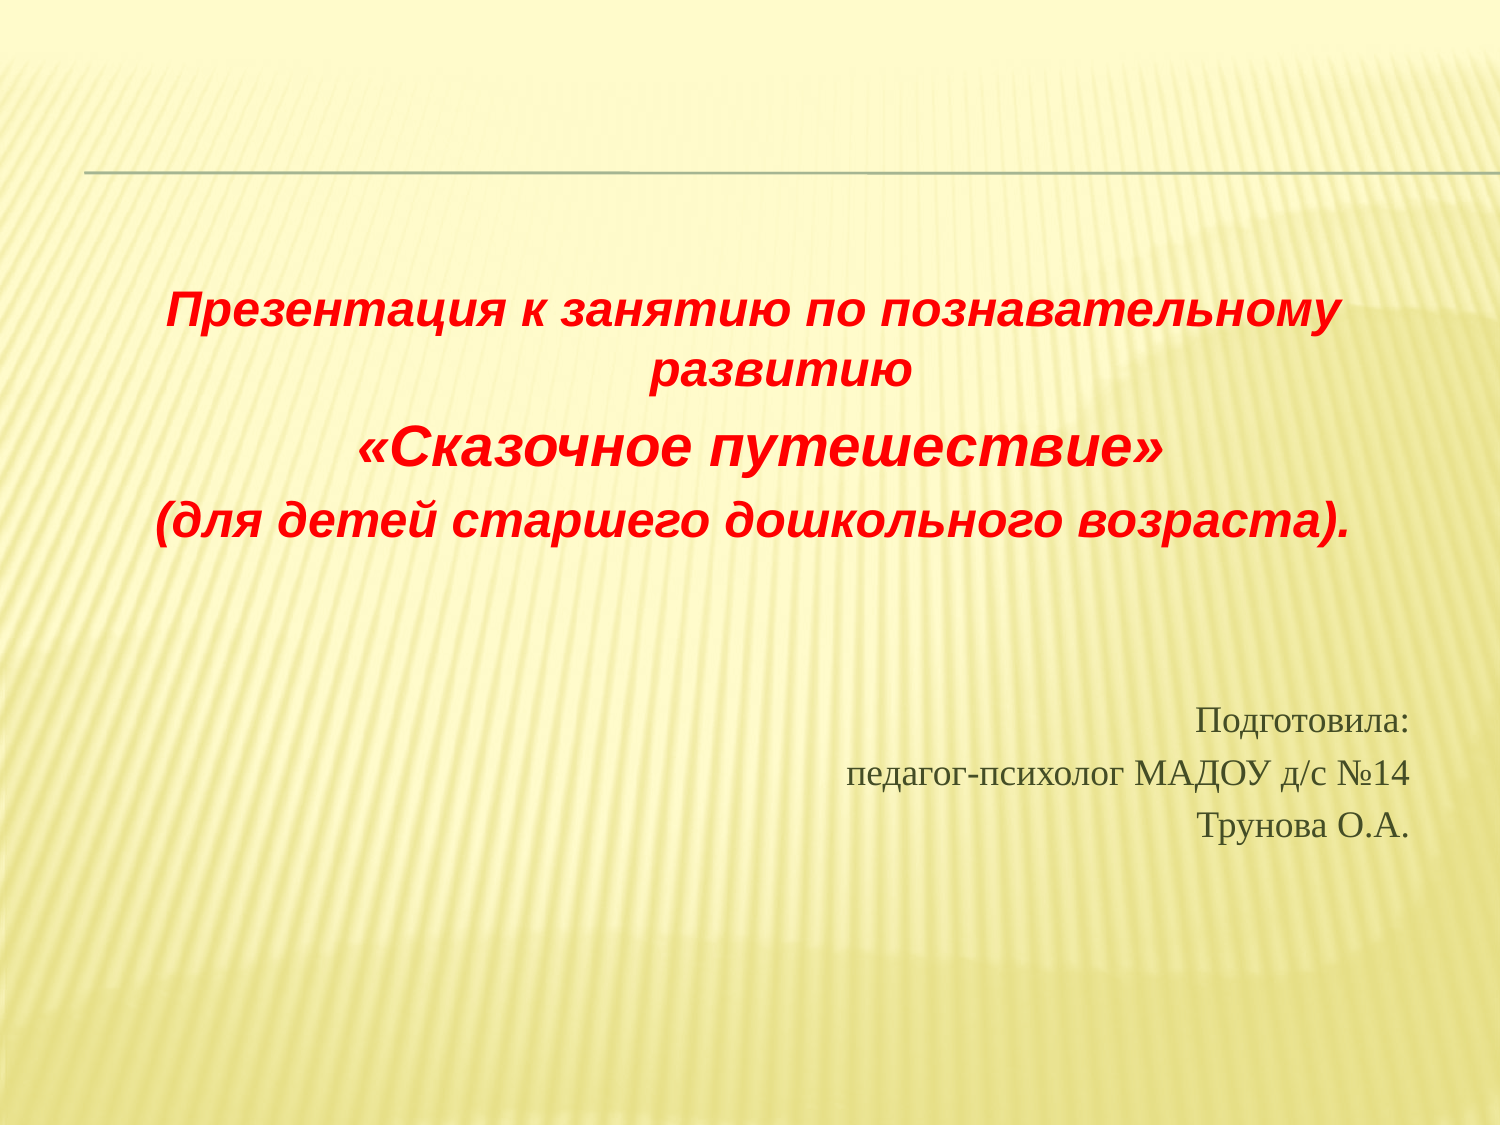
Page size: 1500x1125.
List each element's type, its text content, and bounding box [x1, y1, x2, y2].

title [50, 75, 1475, 213]
list Презентация к занятию по познавательному развитию «Сказочное путешествие» (для детей старшего дошкольного возраста). Подготовила: педагог-психолог МАДОУ д/с №14 Трунова О.А. [82, 128, 1425, 1005]
